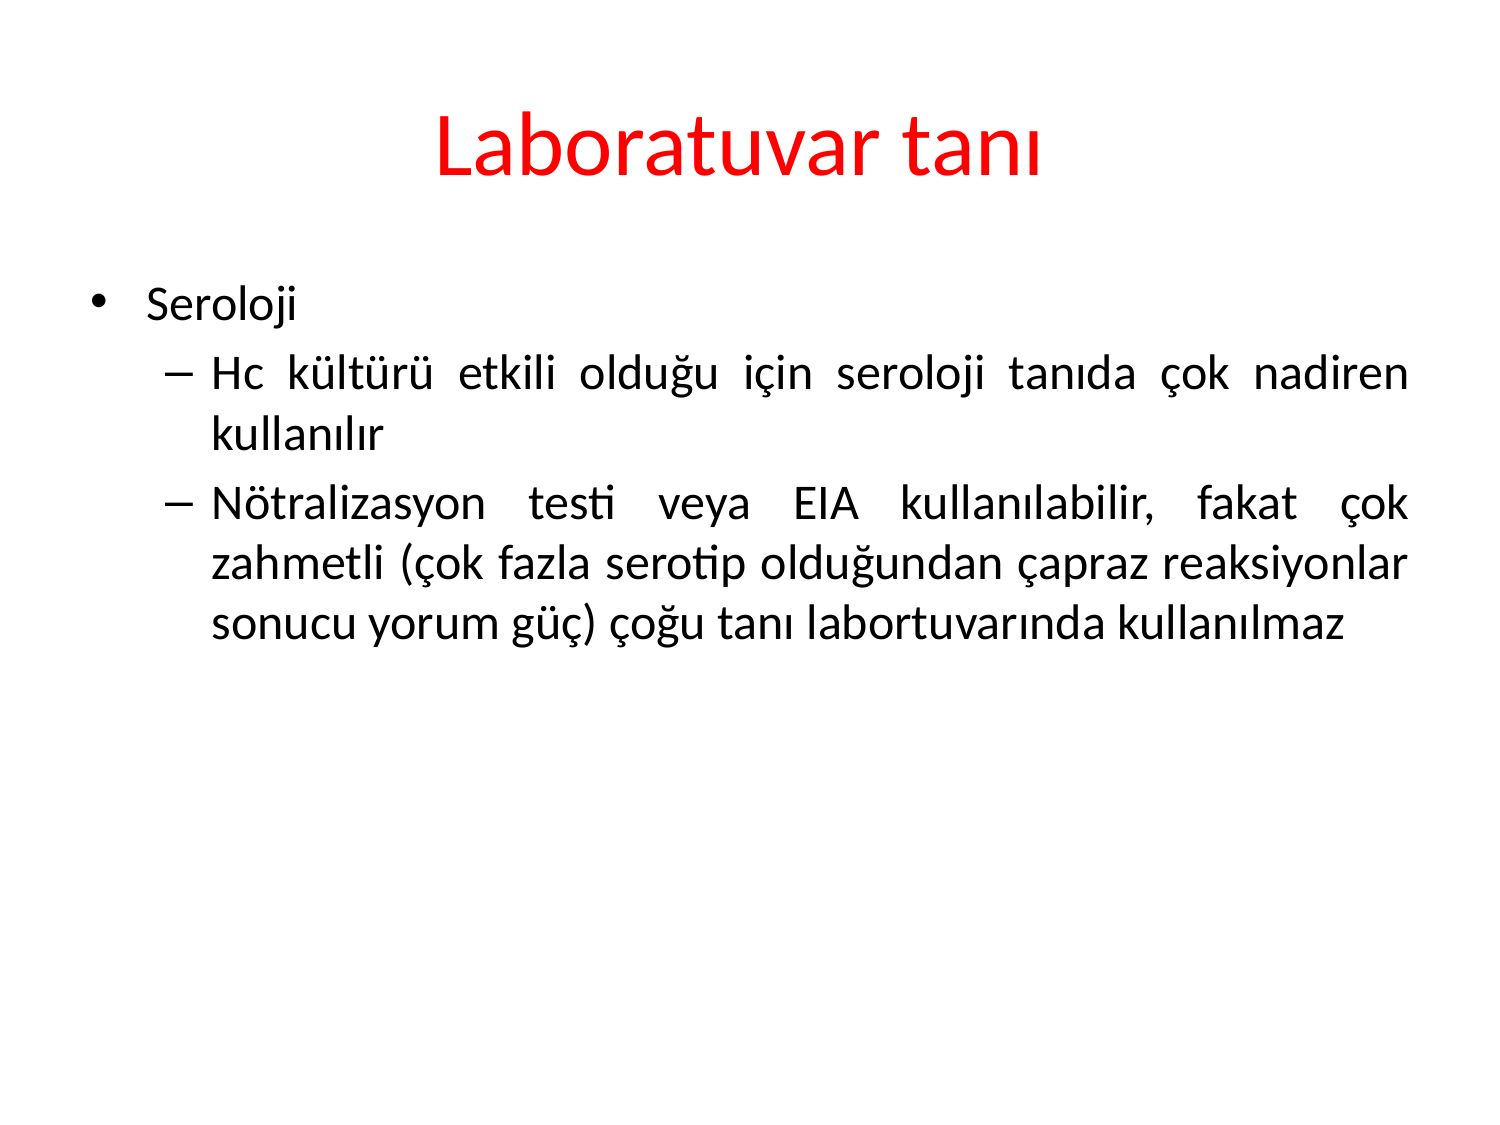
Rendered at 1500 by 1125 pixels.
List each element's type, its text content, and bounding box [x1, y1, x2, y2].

title Laboratuvar tanı [75, 45, 1425, 233]
list Seroloji Hc kültürü etkili olduğu için seroloji tanıda çok nadiren kullanılır Nötralizasyon testi veya EIA kullanılabilir, fakat çok zahmetli (çok fazla serotip olduğundan çapraz reaksiyonlar sonucu yorum güç) çoğu tanı labortuvarında kullanılmaz [75, 262, 1425, 1005]
